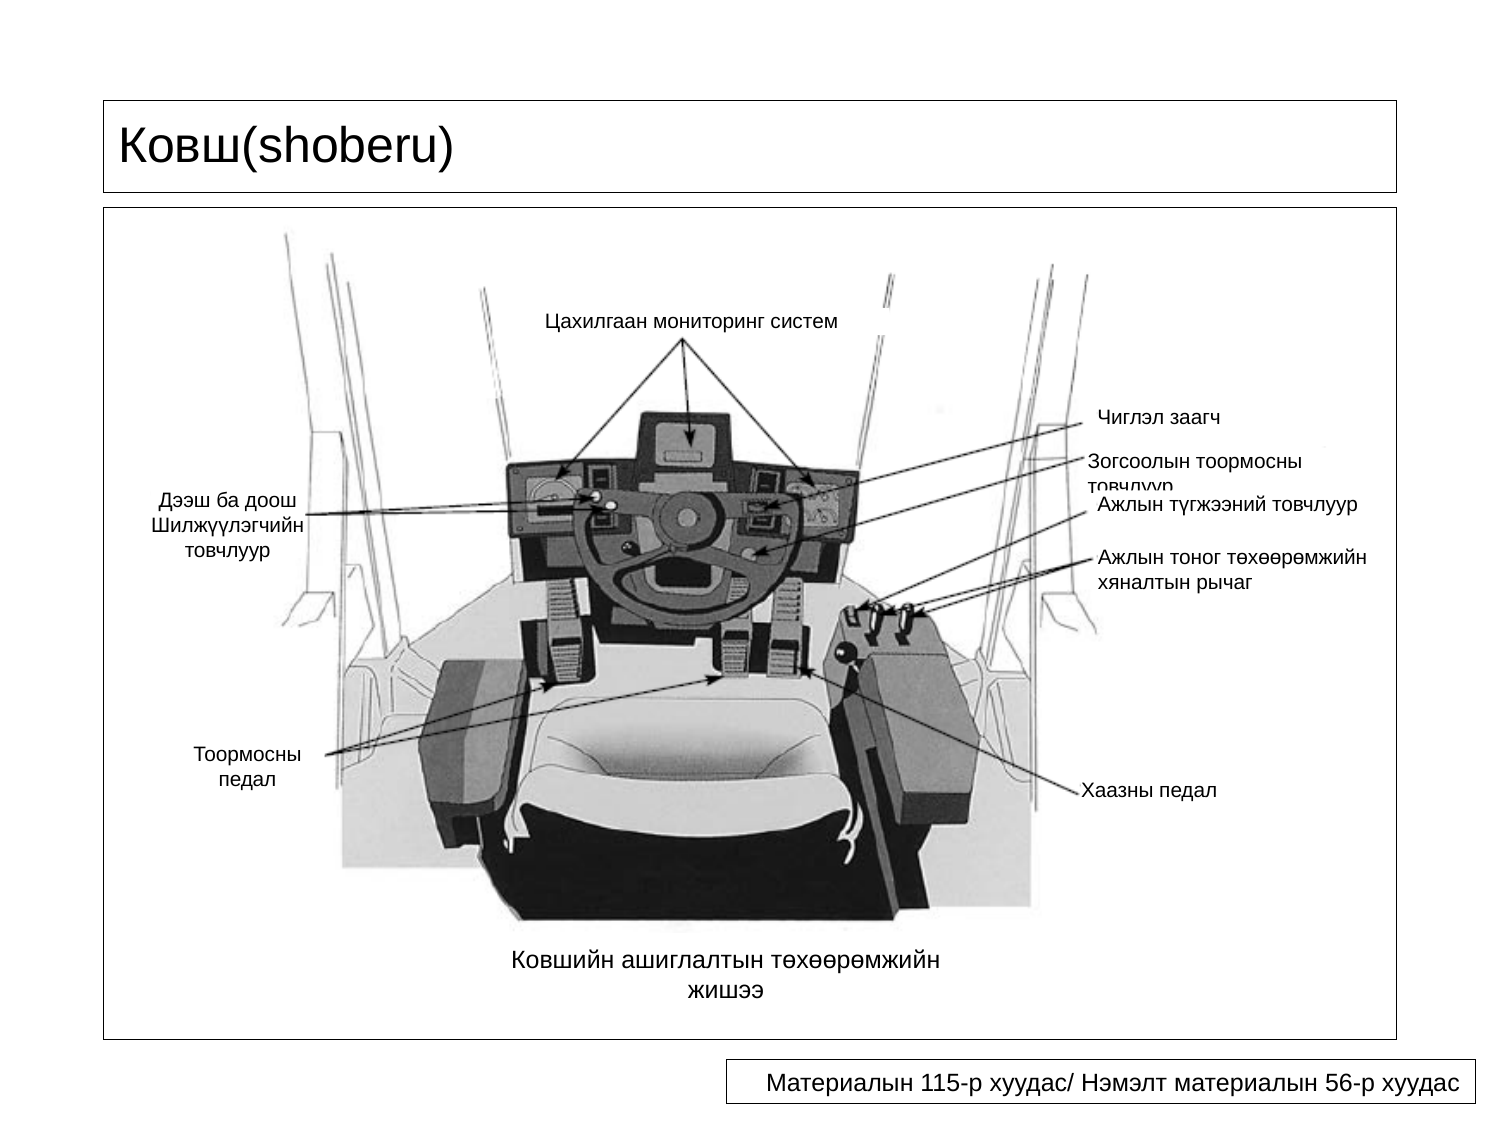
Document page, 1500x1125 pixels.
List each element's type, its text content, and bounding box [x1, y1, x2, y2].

title Ковш(shoberu) [103, 100, 1397, 193]
text_box Материалын 115-р хуудас/ Нэмэлт материалын 56-р хуудас [726, 1059, 1476, 1104]
picture [136, 211, 1395, 933]
text_box Ковшийн ашиглалтын төхөөрөмжийн жишээ [460, 936, 992, 1012]
text_box [103, 207, 1397, 1040]
